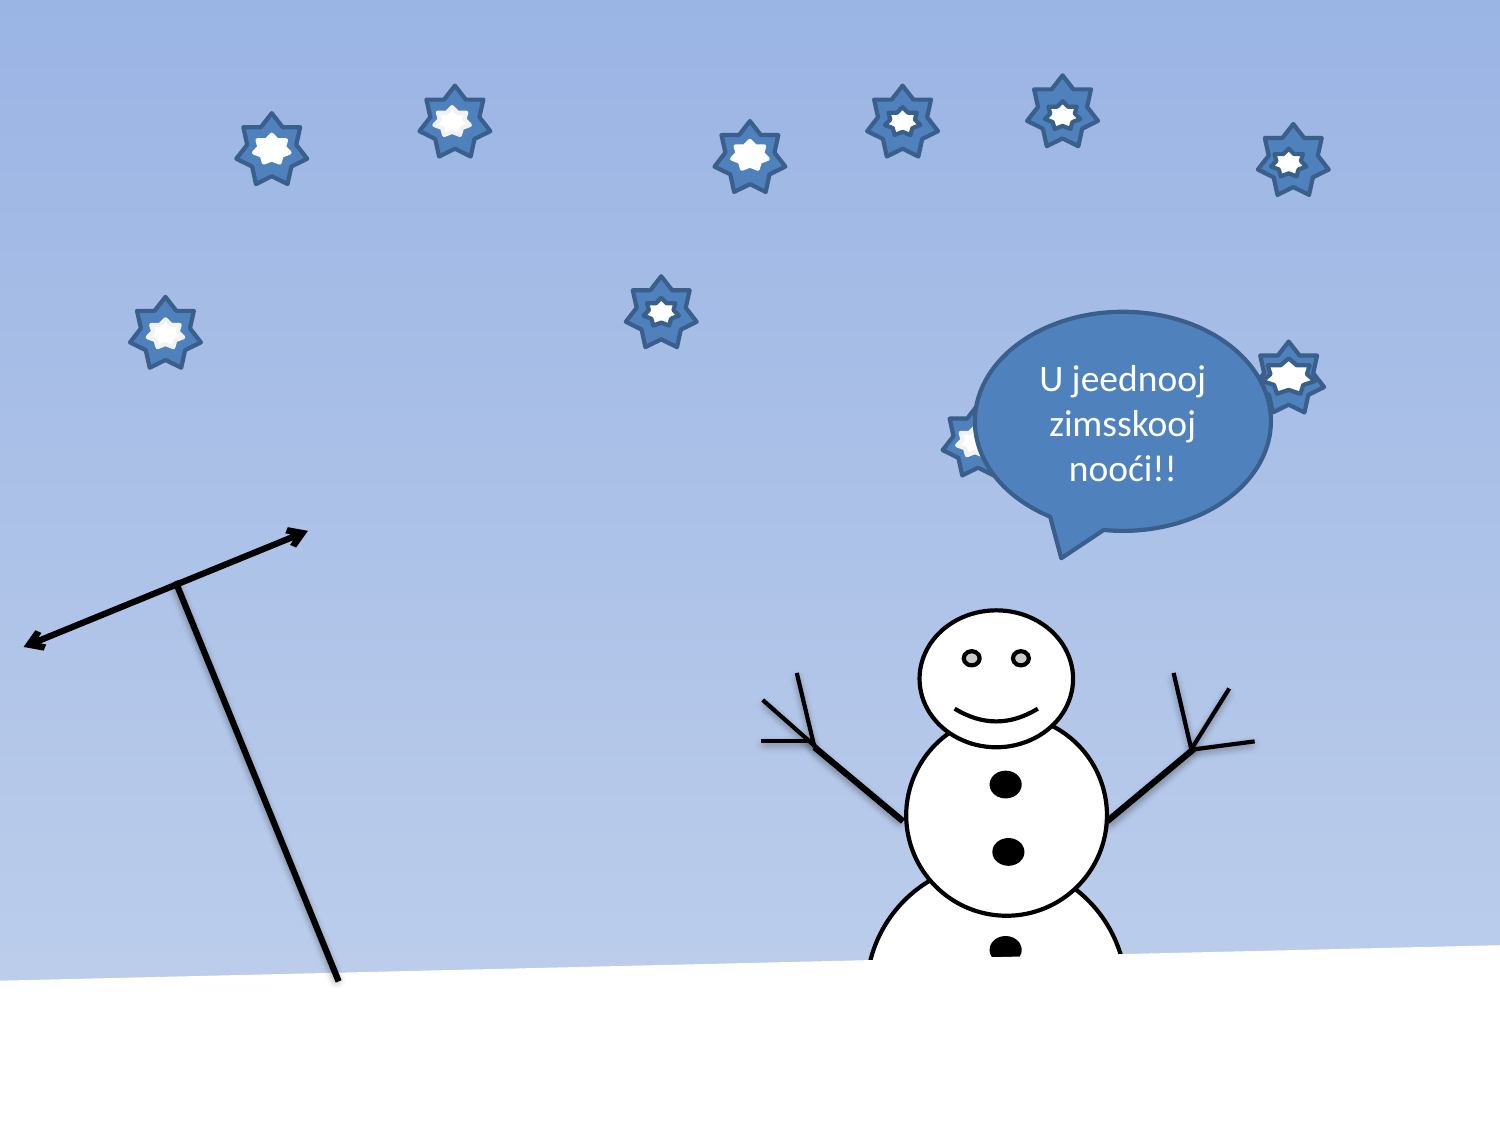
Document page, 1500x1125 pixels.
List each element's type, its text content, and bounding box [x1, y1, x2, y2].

text_box [145, 317, 186, 350]
text_box [1255, 121, 1331, 197]
text_box [1258, 339, 1327, 415]
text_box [92, 569, 400, 1003]
text_box [1262, 356, 1318, 396]
text_box [865, 83, 941, 159]
text_box [0, 962, 756, 1125]
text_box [419, 85, 491, 157]
text_box [955, 427, 980, 458]
text_box U jeednooj zimsskooj nooći!! [972, 309, 1274, 561]
text_box [1268, 146, 1309, 179]
text_box [882, 105, 923, 137]
text_box [1025, 73, 1101, 149]
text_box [761, 610, 1255, 1123]
text_box [127, 294, 203, 370]
text_box [1042, 99, 1083, 131]
text_box [940, 406, 992, 478]
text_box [236, 112, 308, 185]
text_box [625, 275, 697, 348]
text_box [714, 120, 786, 193]
text_box [1259, 945, 1500, 1125]
